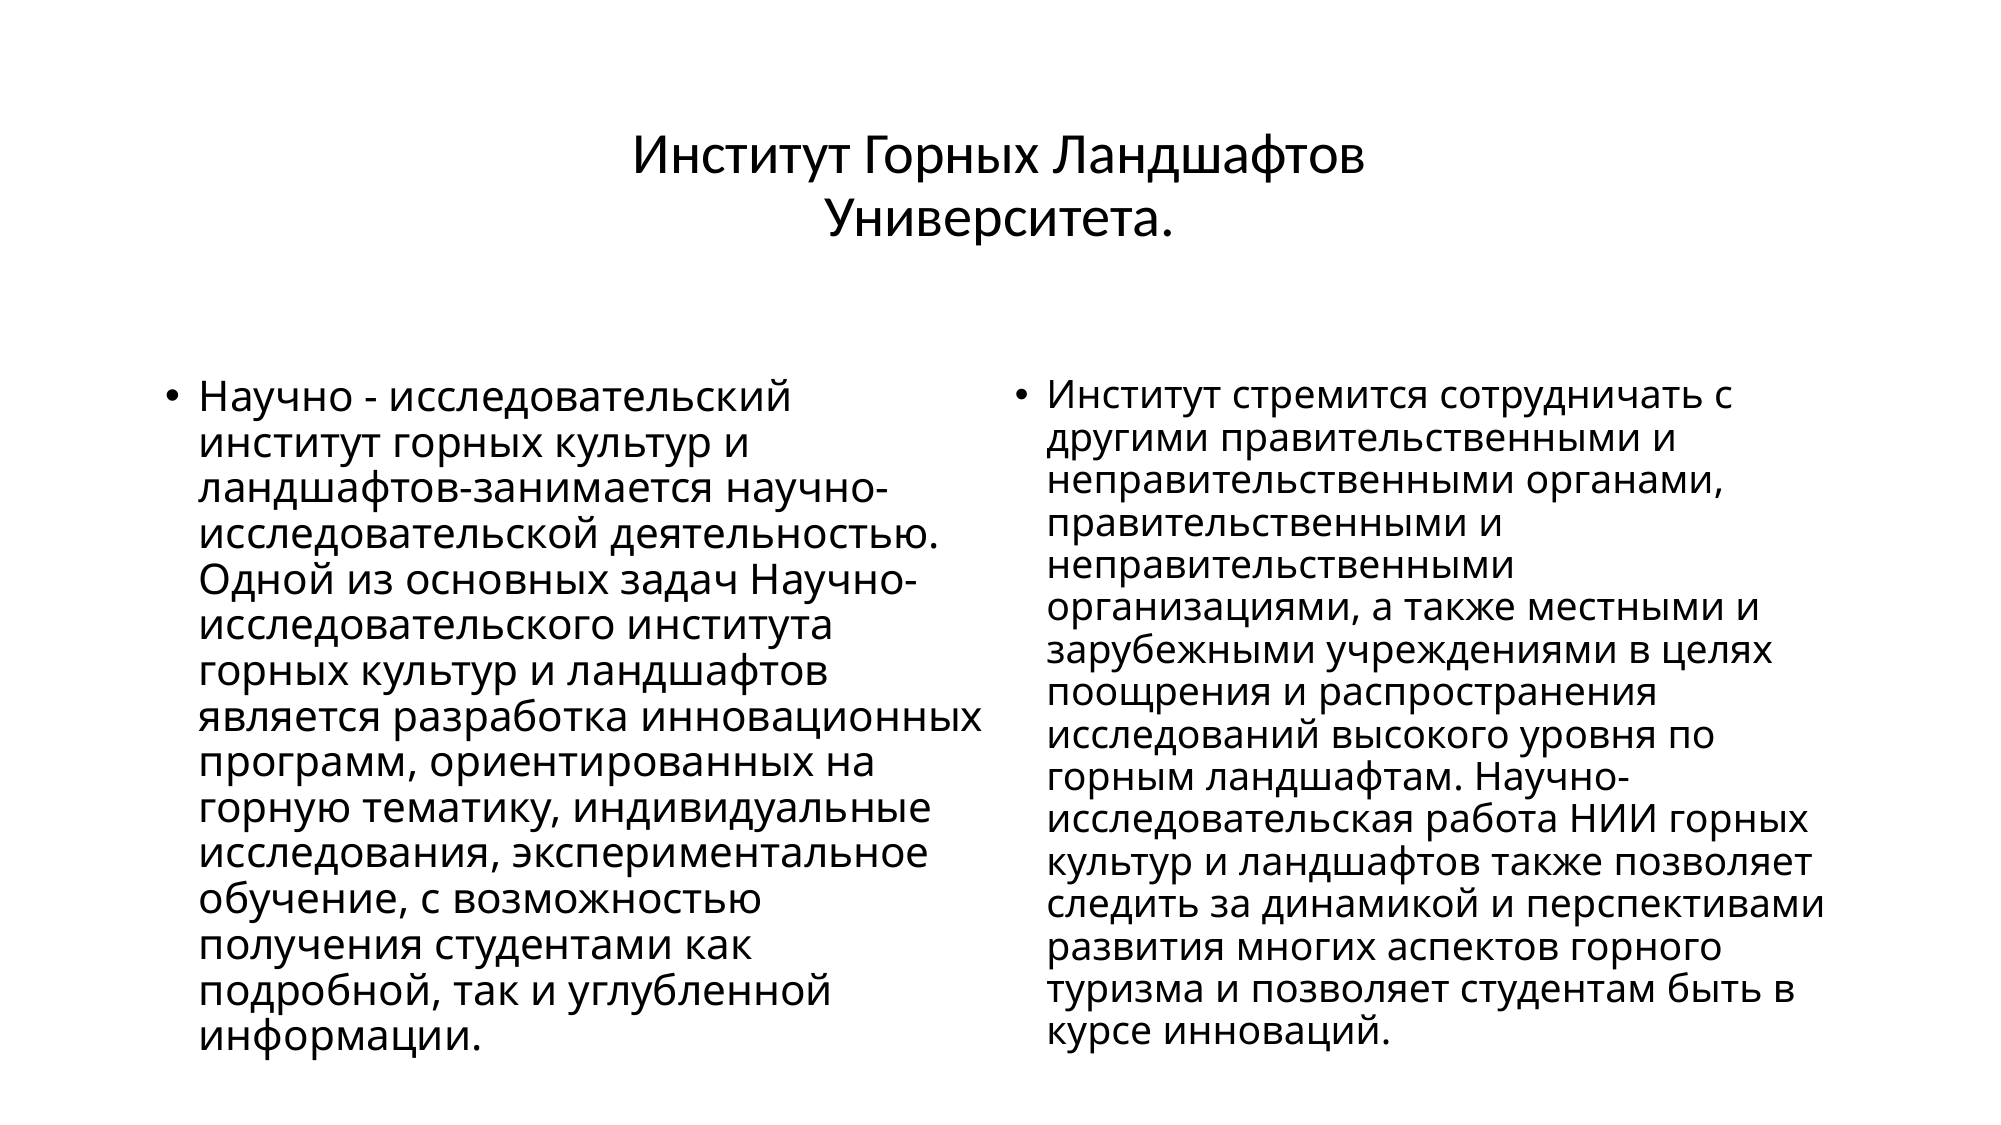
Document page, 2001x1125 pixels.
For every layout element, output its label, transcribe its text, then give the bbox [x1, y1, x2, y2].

text_box Институт Горных Ландшафтов Университета. [500, 115, 1500, 257]
list Институт стремится сотрудничать с другими правительственными и неправительственными органами, правительственными и неправительственными организациями, а также местными и зарубежными учреждениями в целях поощрения и распространения исследований высокого уровня по горным ландшафтам. Научно-исследовательская работа НИИ горных культур и ландшафтов также позволяет следить за динамикой и перспективами развития многих аспектов горного туризма и позволяет студентам быть в курсе инноваций. [999, 367, 1850, 1082]
list Научно - исследовательский институт горных культур и ландшафтов-занимается научно-исследовательской деятельностью. Одной из основных задач Научно-исследовательского института горных культур и ландшафтов является разработка инновационных программ, ориентированных на горную тематику, индивидуальные исследования, экспериментальное обучение, с возможностью получения студентами как подробной, так и углубленной информации. [150, 367, 999, 1082]
